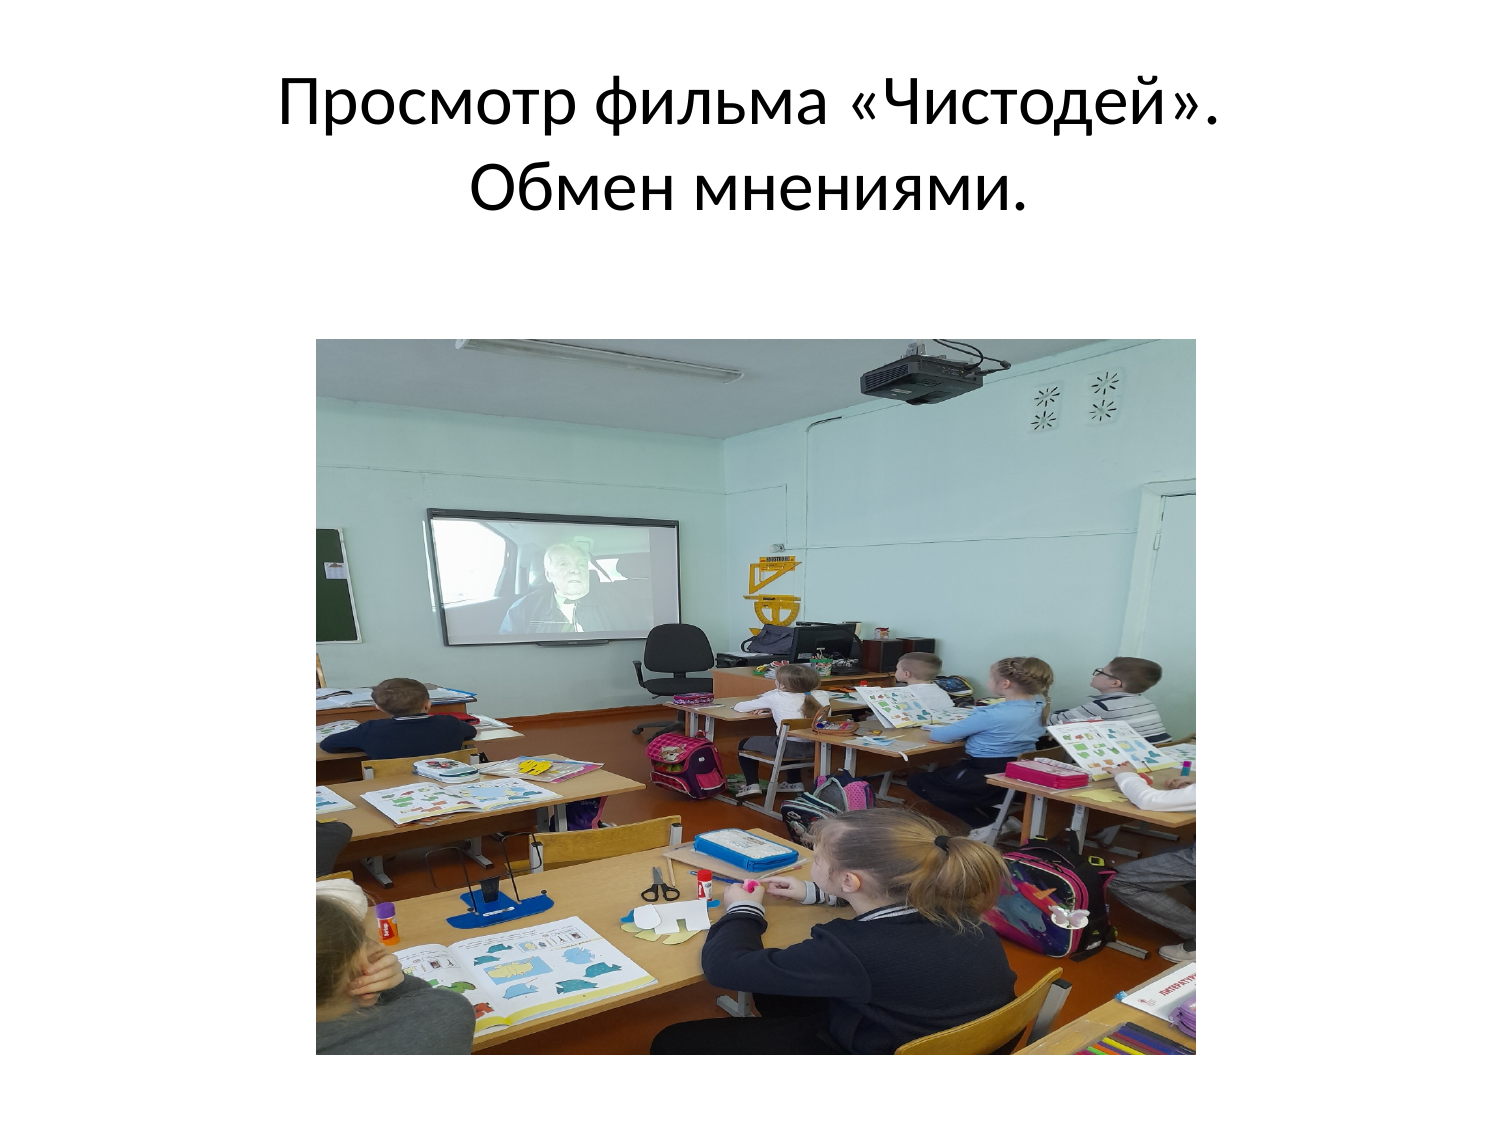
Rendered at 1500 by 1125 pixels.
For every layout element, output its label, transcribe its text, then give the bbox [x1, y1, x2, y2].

title Просмотр фильма «Чистодей». Обмен мнениями. [75, 45, 1425, 233]
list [316, 339, 1196, 1055]
